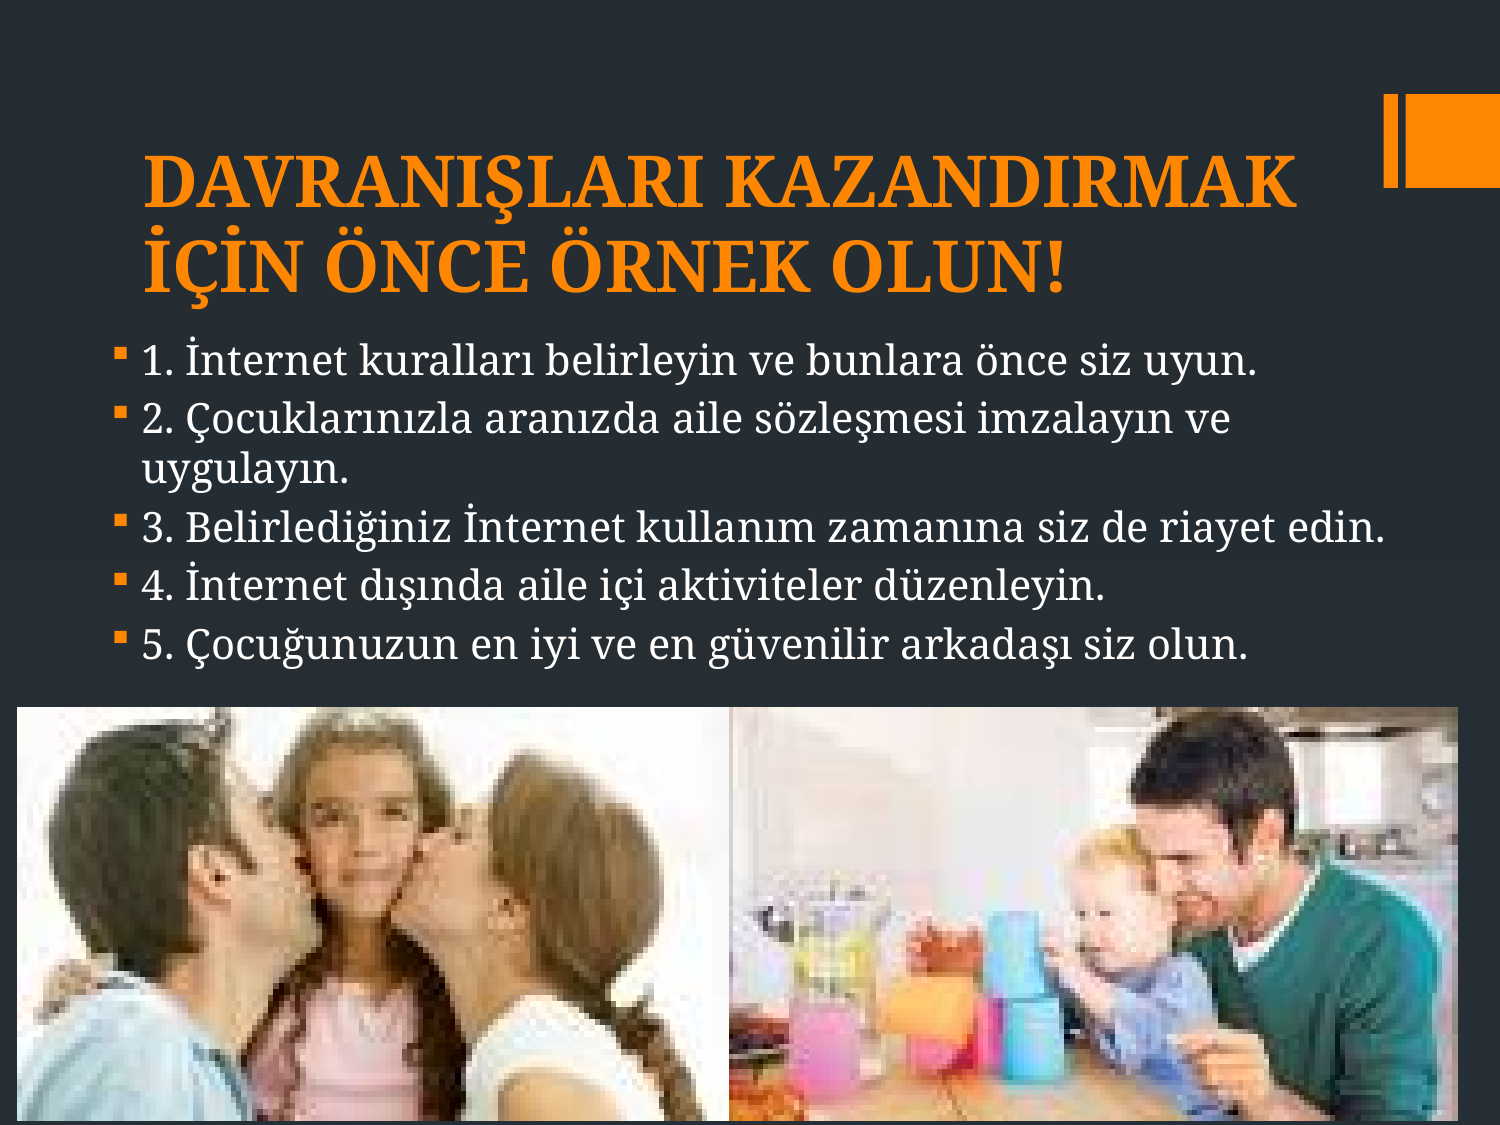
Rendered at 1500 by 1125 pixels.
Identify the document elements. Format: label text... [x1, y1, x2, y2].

list 1. İnternet kuralları belirleyin ve bunlara önce siz uyun. 2. Çocuklarınızla aranızda aile sözleşmesi imzalayın ve uygulayın. 3. Belirlediğiniz İnternet kullanım zamanına siz de riayet edin. 4. İnternet dışında aile içi aktiviteler düzenleyin. 5. Çocuğunuzun en iyi ve en güvenilir arkadaşı siz olun. [88, 326, 1424, 706]
title DAVRANIŞLARI KAZANDIRMAK İÇİN ÖNCE ÖRNEK OLUN! [128, 125, 1329, 315]
picture [17, 706, 1459, 1121]
